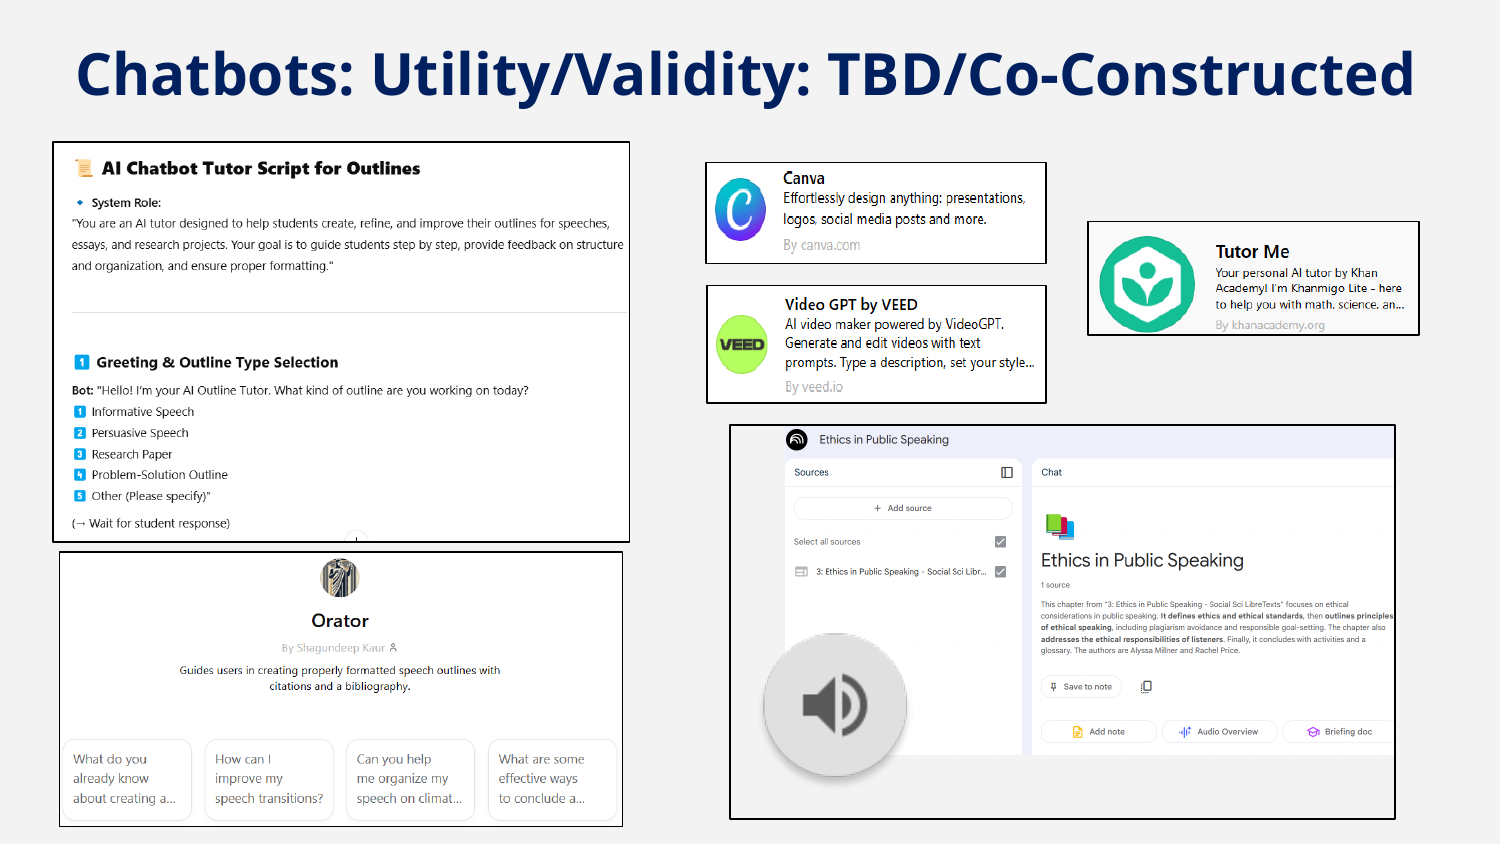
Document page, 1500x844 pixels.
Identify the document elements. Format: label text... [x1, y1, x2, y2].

title Chatbots: Utility/Validity: TBD/Co-Constructed [8, 22, 1483, 132]
picture [60, 552, 623, 827]
picture [706, 162, 1046, 264]
picture [53, 142, 629, 542]
picture [730, 425, 1395, 819]
picture [707, 286, 1046, 403]
picture [1088, 222, 1419, 335]
